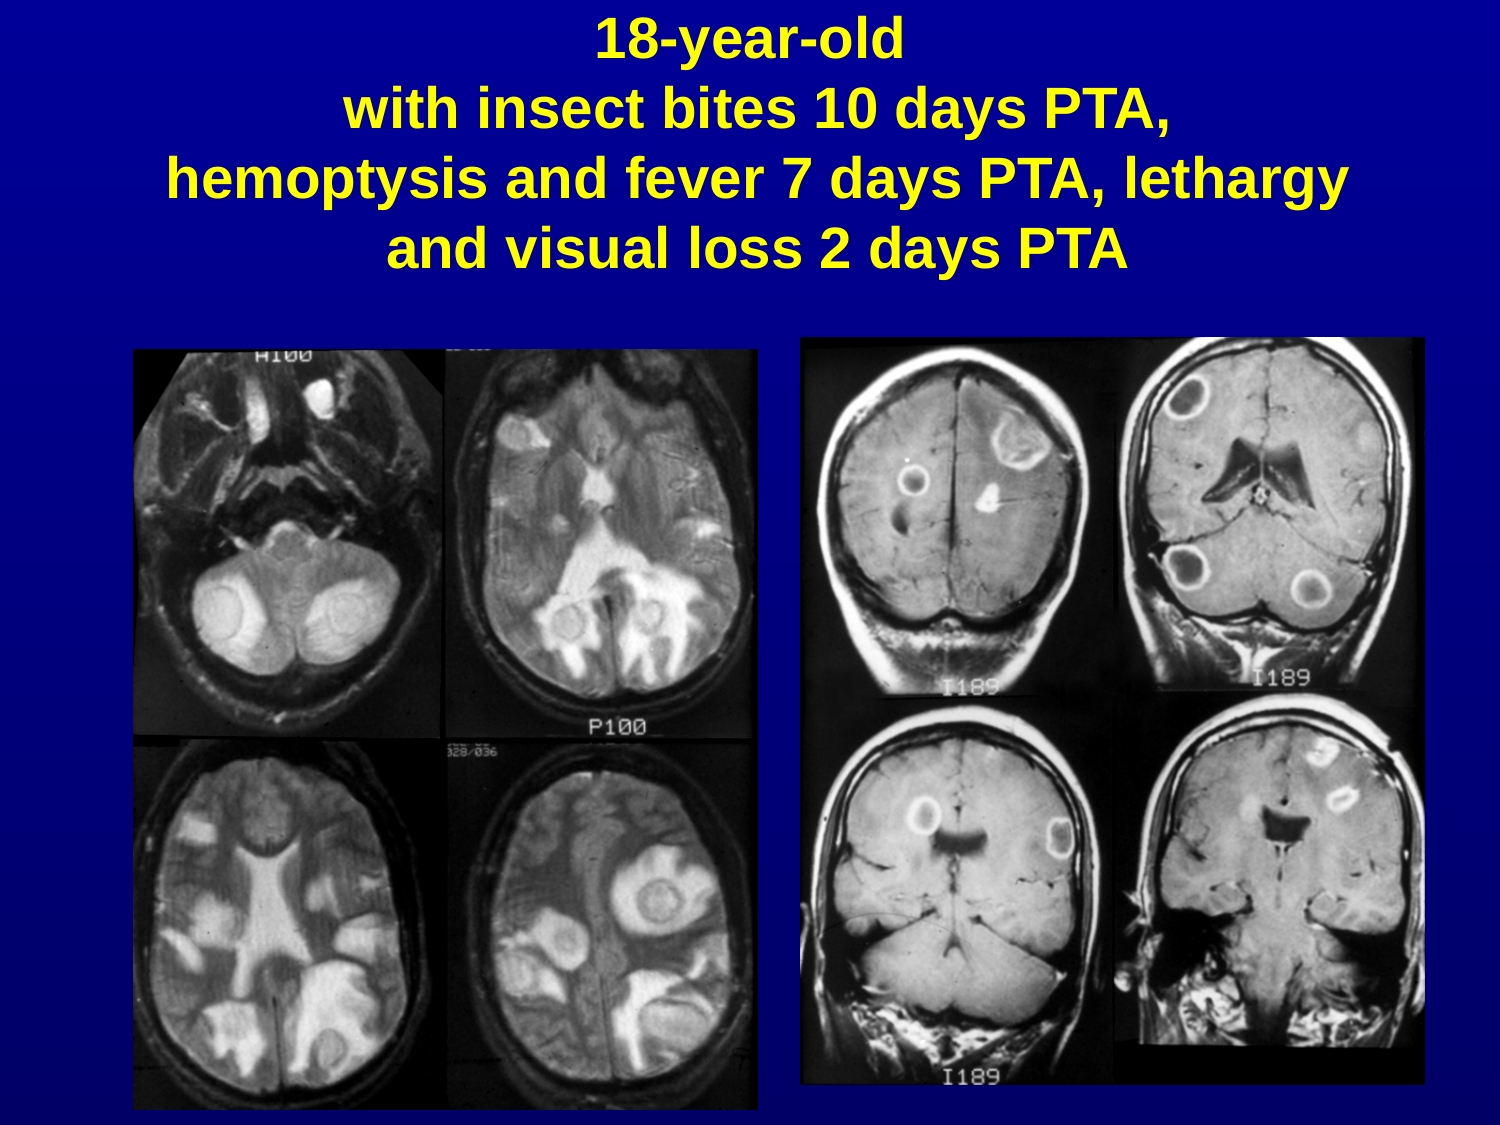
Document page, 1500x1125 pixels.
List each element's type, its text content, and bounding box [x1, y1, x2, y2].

picture [800, 337, 1426, 1085]
picture [132, 349, 759, 1110]
text_box 18-year-old with insect bites 10 days PTA, hemoptysis and fever 7 days PTA, lethargy and visual loss 2 days PTA [125, 0, 1392, 288]
